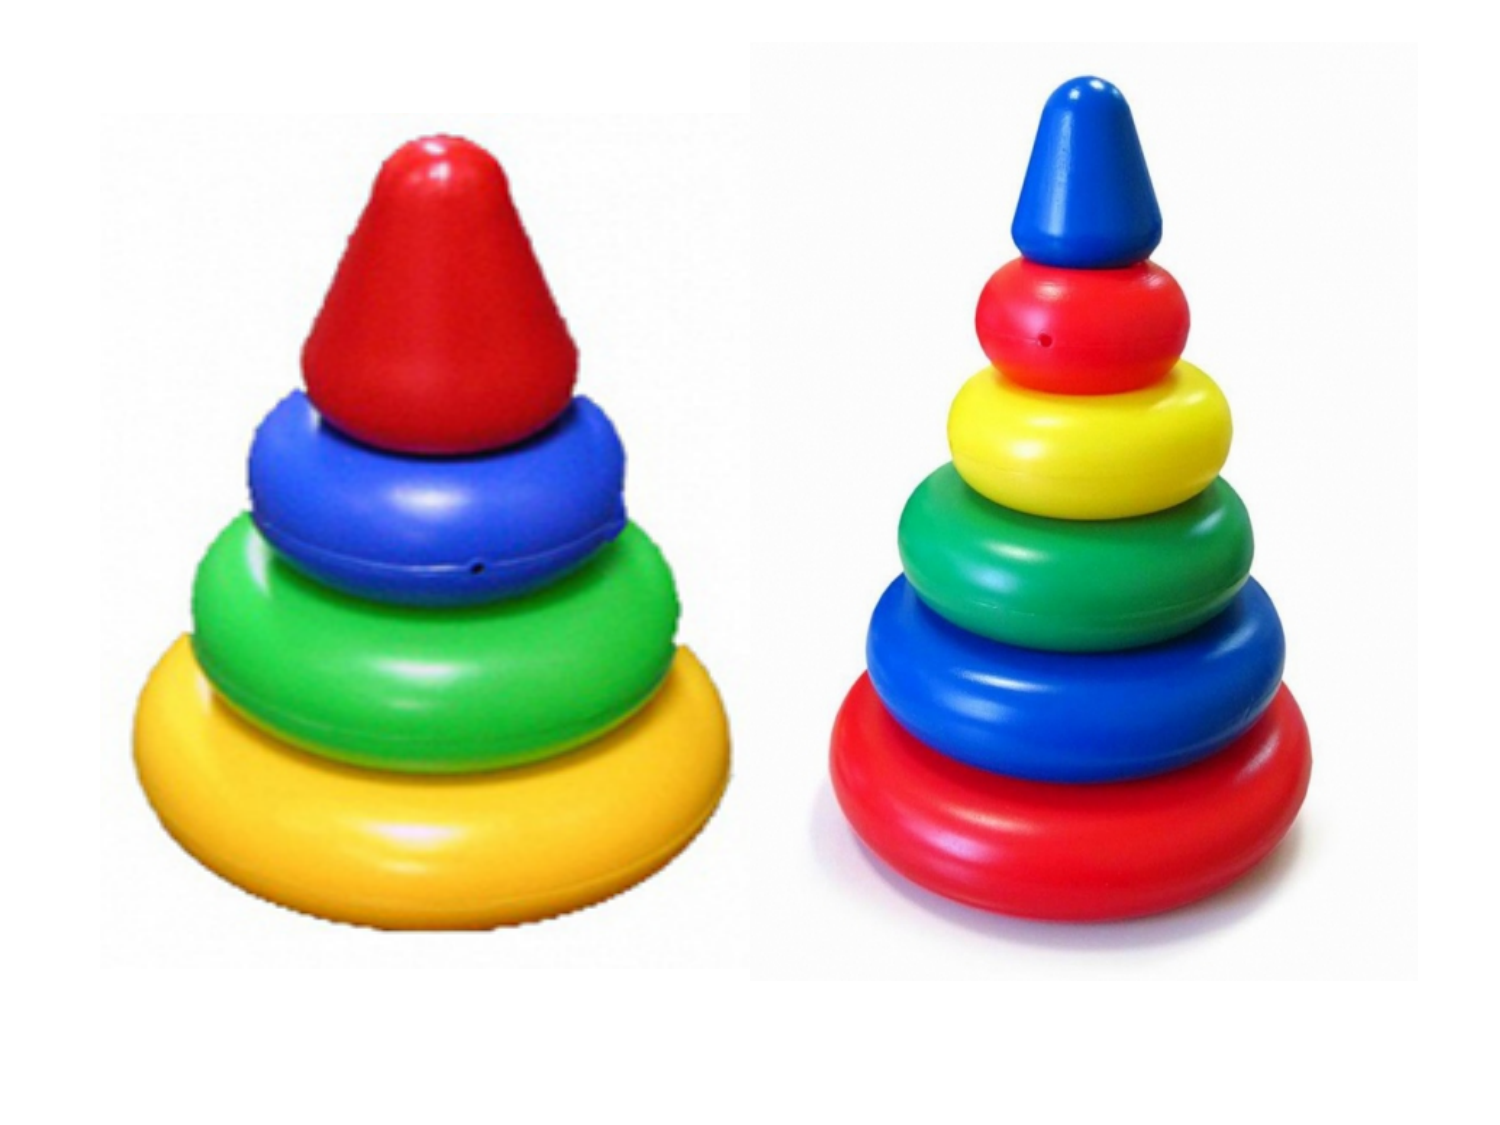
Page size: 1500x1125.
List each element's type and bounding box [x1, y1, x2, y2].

picture [100, 42, 1419, 981]
